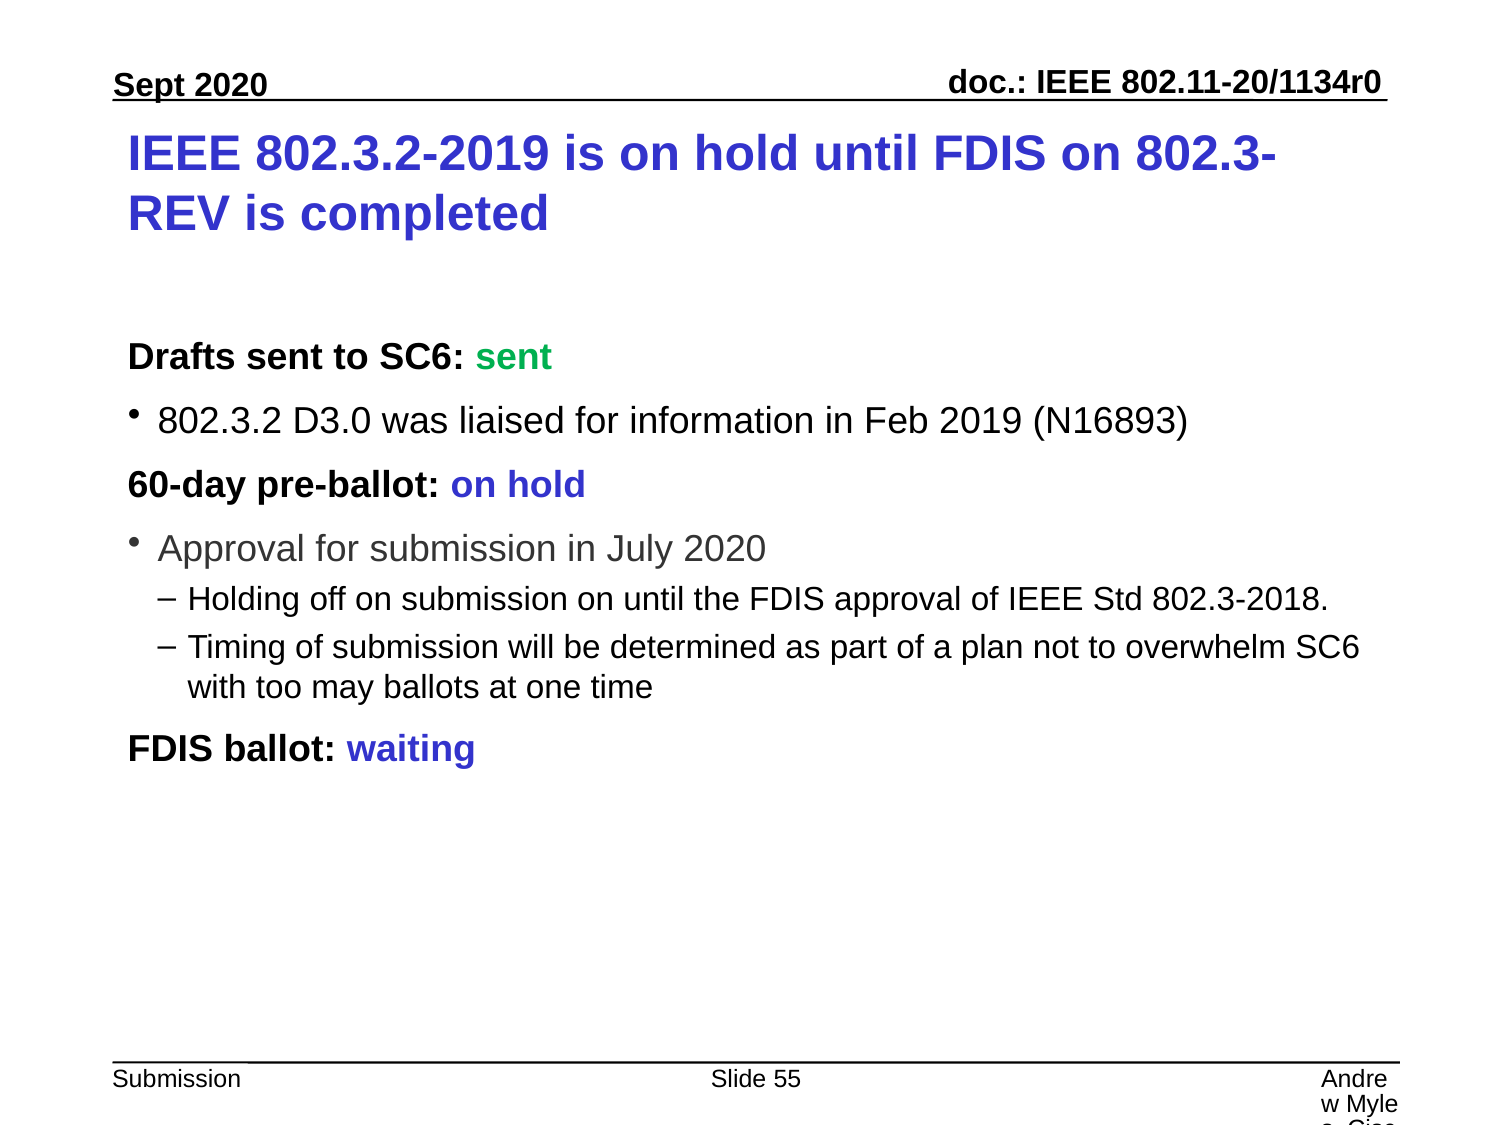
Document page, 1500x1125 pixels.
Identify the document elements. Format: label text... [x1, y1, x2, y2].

list Drafts sent to SC6: sent 802.3.2 D3.0 was liaised for information in Feb 2019 (N16893) 60-day pre-ballot: on hold Approval for submission in July 2020 Holding off on submission on until the FDIS approval of IEEE Std 802.3-2018. Timing of submission will be determined as part of a plan not to overwhelm SC6 with too may ballots at one time FDIS ballot: waiting [112, 324, 1388, 1000]
title IEEE 802.3.2-2019 is on hold until FDIS on 802.3-REV is completed [112, 112, 1388, 288]
slide_number Slide 55 [709, 1061, 803, 1093]
footer Andrew Myles, Cisco [1320, 1061, 1402, 1093]
